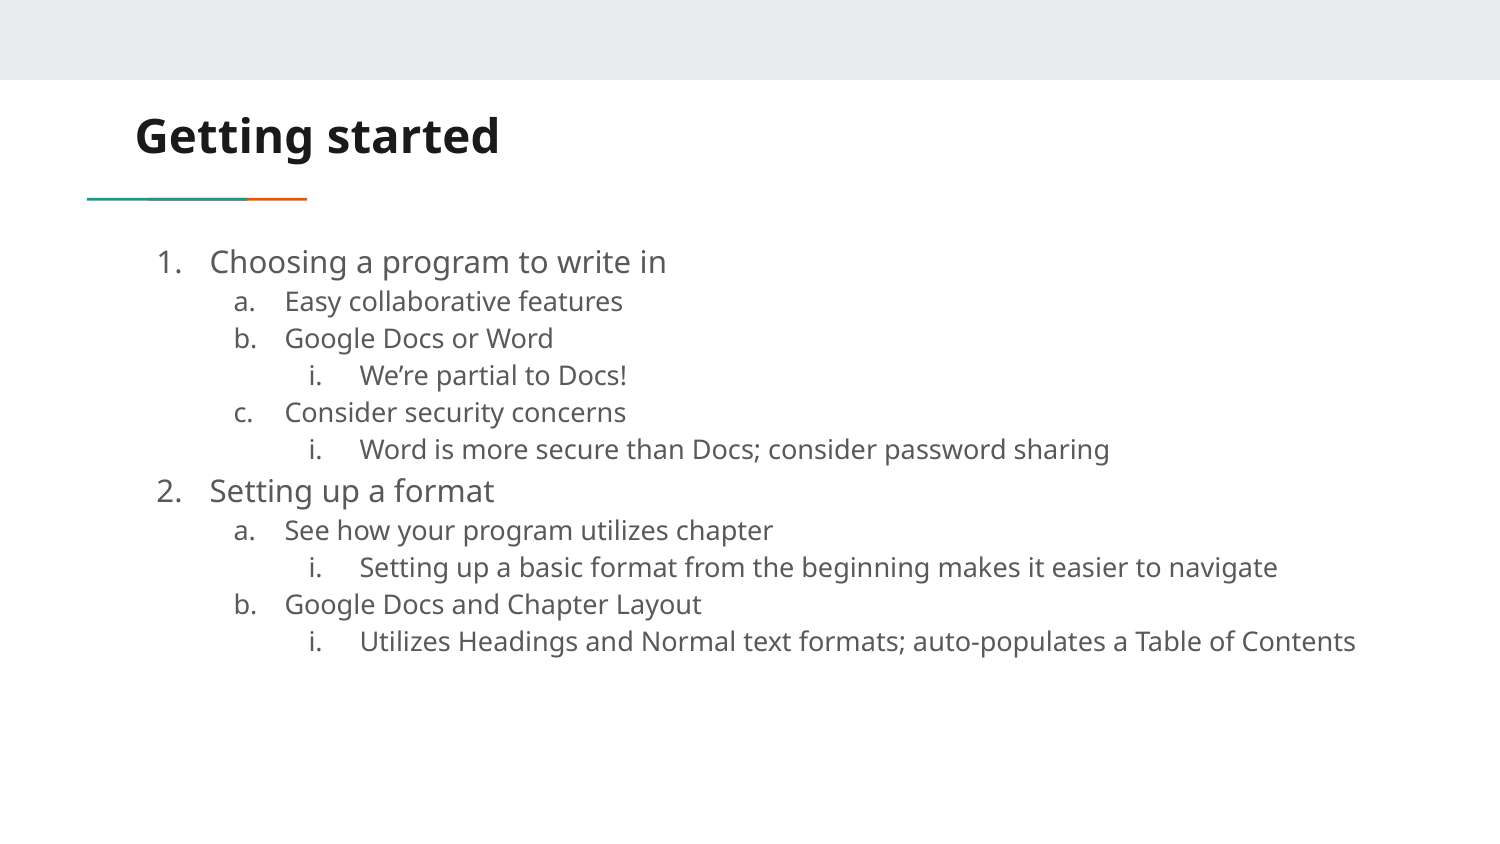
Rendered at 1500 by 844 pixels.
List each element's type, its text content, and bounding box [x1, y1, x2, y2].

title Getting started [119, 90, 1381, 179]
list Choosing a program to write in Easy collaborative features Google Docs or Word We’re partial to Docs! Consider security concerns Word is more secure than Docs; consider password sharing Setting up a format See how your program utilizes chapter Setting up a basic format from the beginning makes it easier to navigate Google Docs and Chapter Layout Utilizes Headings and Normal text formats; auto-populates a Table of Contents [119, 221, 1381, 712]
